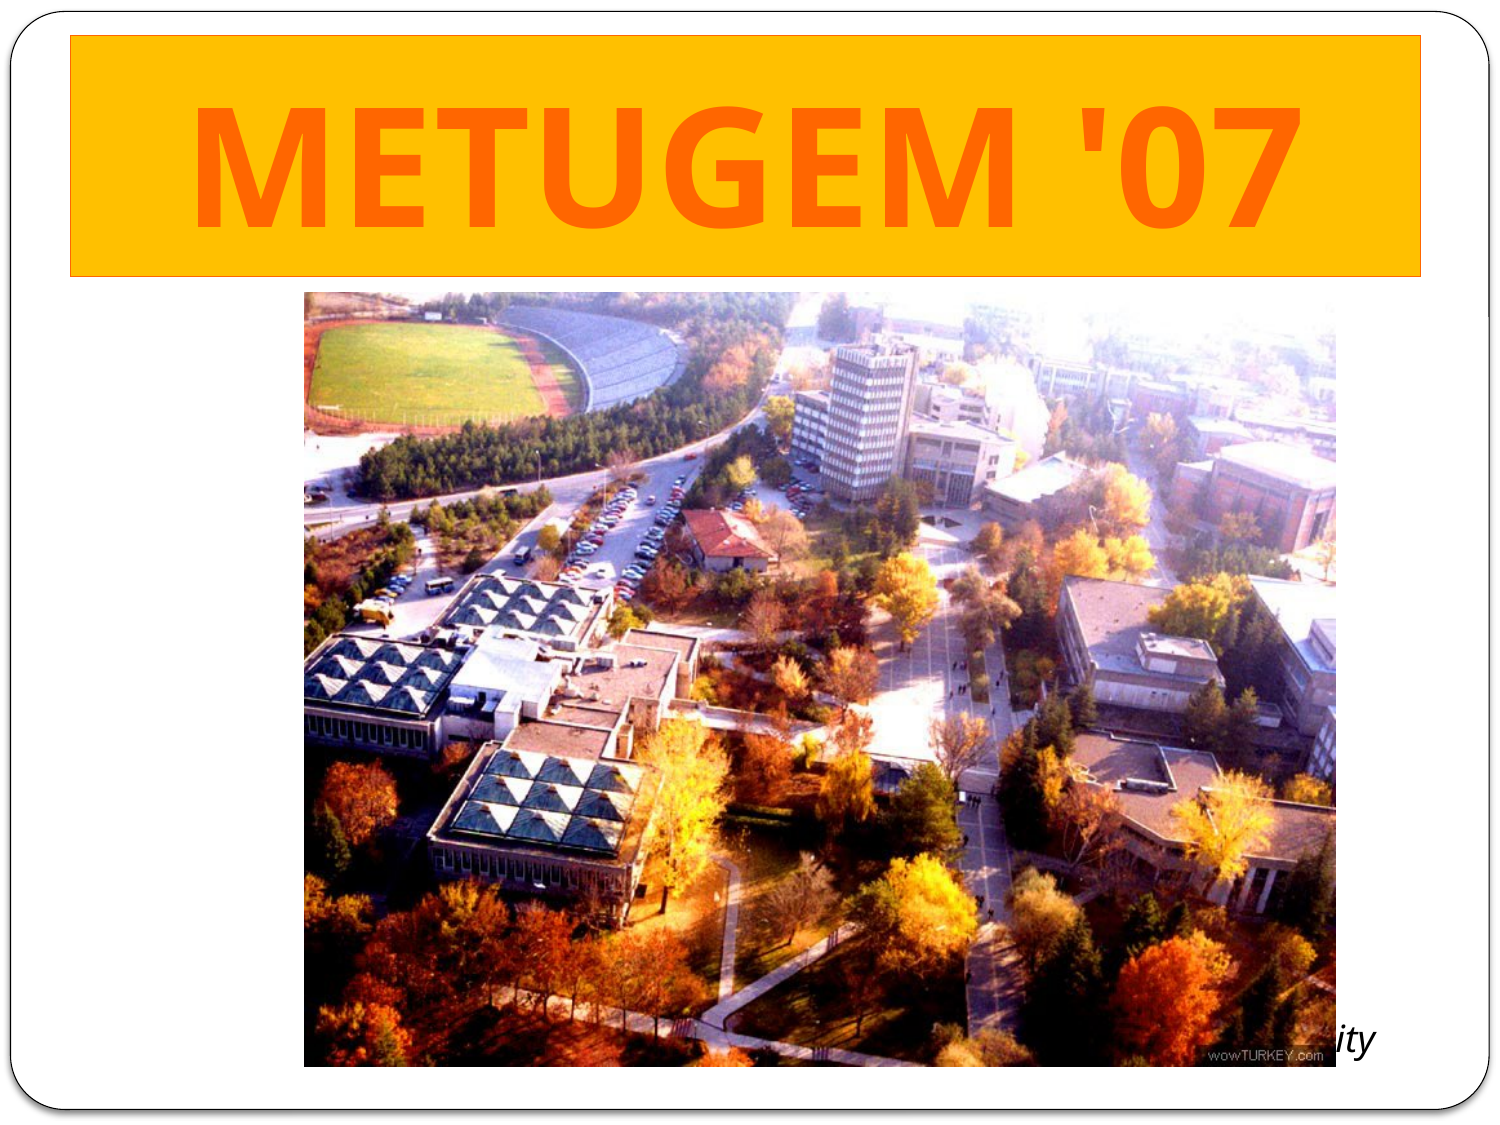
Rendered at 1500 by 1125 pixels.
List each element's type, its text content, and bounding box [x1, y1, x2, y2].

picture [304, 292, 1337, 1067]
text_box [20, 0, 71, 27]
text_box Middle East Technical University [1341, 1007, 1407, 1068]
text_box METUGEM '07 [70, 35, 1421, 277]
